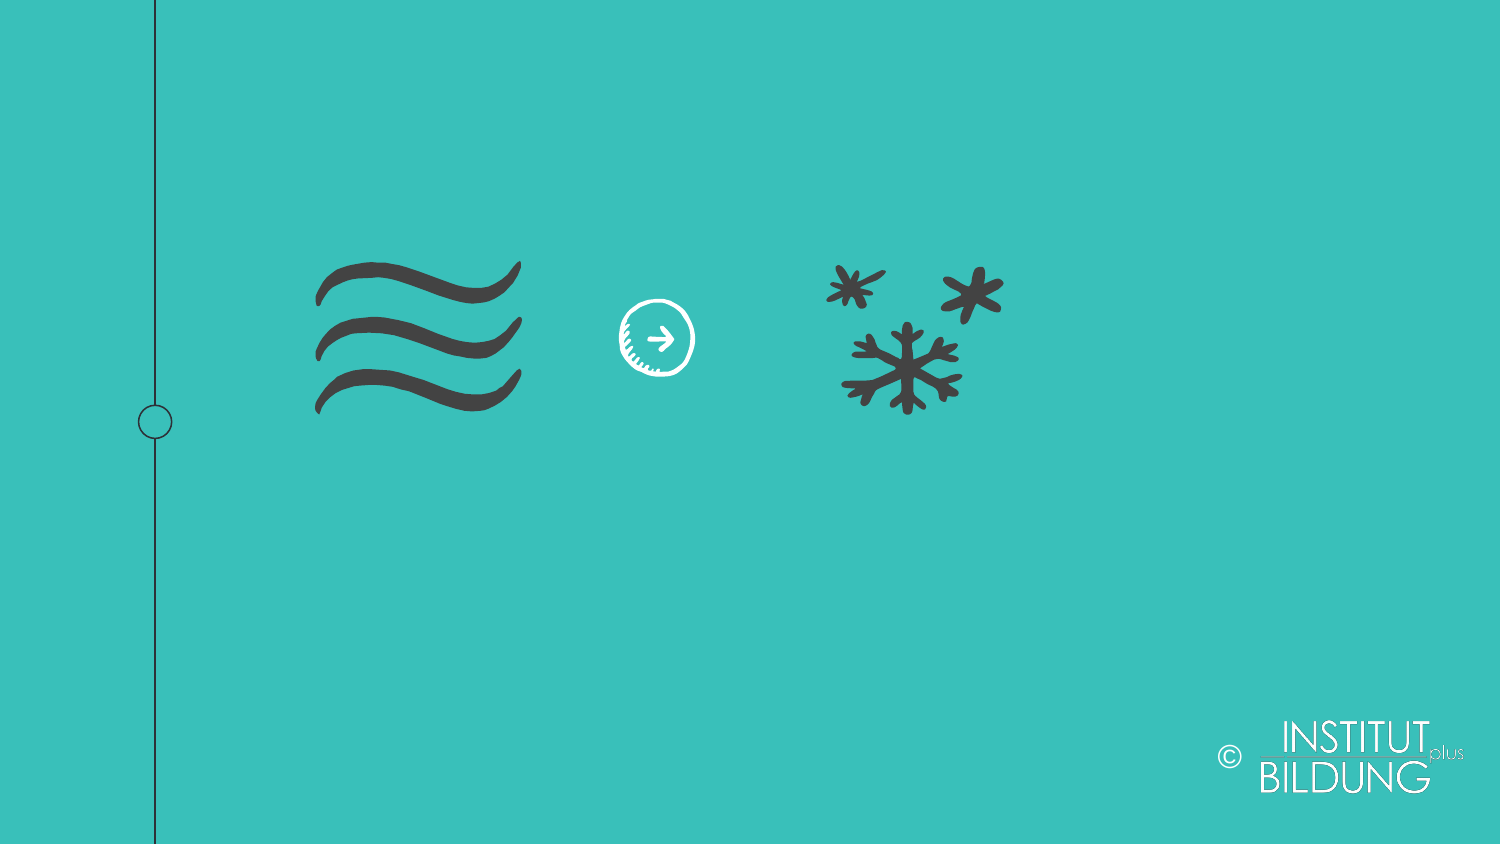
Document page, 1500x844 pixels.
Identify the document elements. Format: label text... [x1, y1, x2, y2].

text_box [940, 266, 1004, 325]
text_box [841, 321, 963, 415]
text_box [315, 316, 522, 362]
text_box [618, 298, 696, 377]
text_box [315, 260, 521, 307]
text_box [826, 265, 886, 309]
text_box [315, 368, 522, 415]
picture [1241, 702, 1483, 810]
text_box © [1202, 728, 1237, 813]
